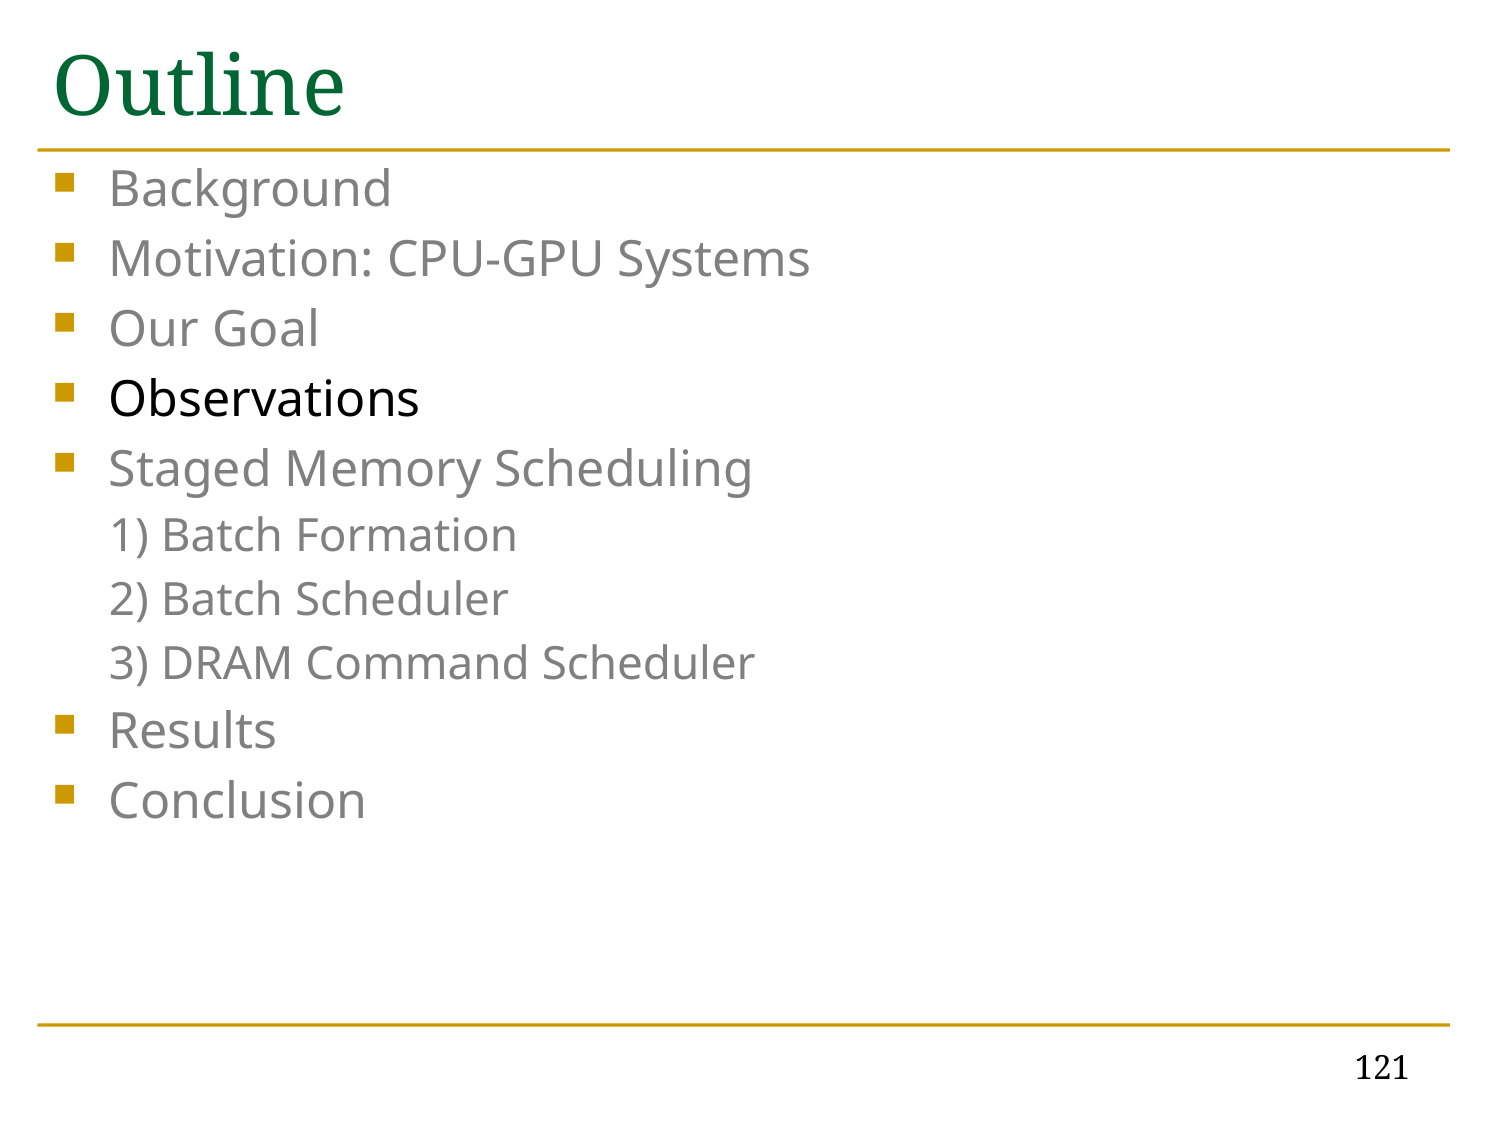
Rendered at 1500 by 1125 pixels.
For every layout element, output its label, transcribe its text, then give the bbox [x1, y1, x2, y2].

title Outline [37, 24, 1451, 148]
slide_number 121 [1074, 1023, 1426, 1100]
list Background Motivation: CPU-GPU Systems Our Goal Observations Staged Memory Scheduling 1) Batch Formation 2) Batch Scheduler 3) DRAM Command Scheduler Results Conclusion [37, 148, 1451, 1026]
